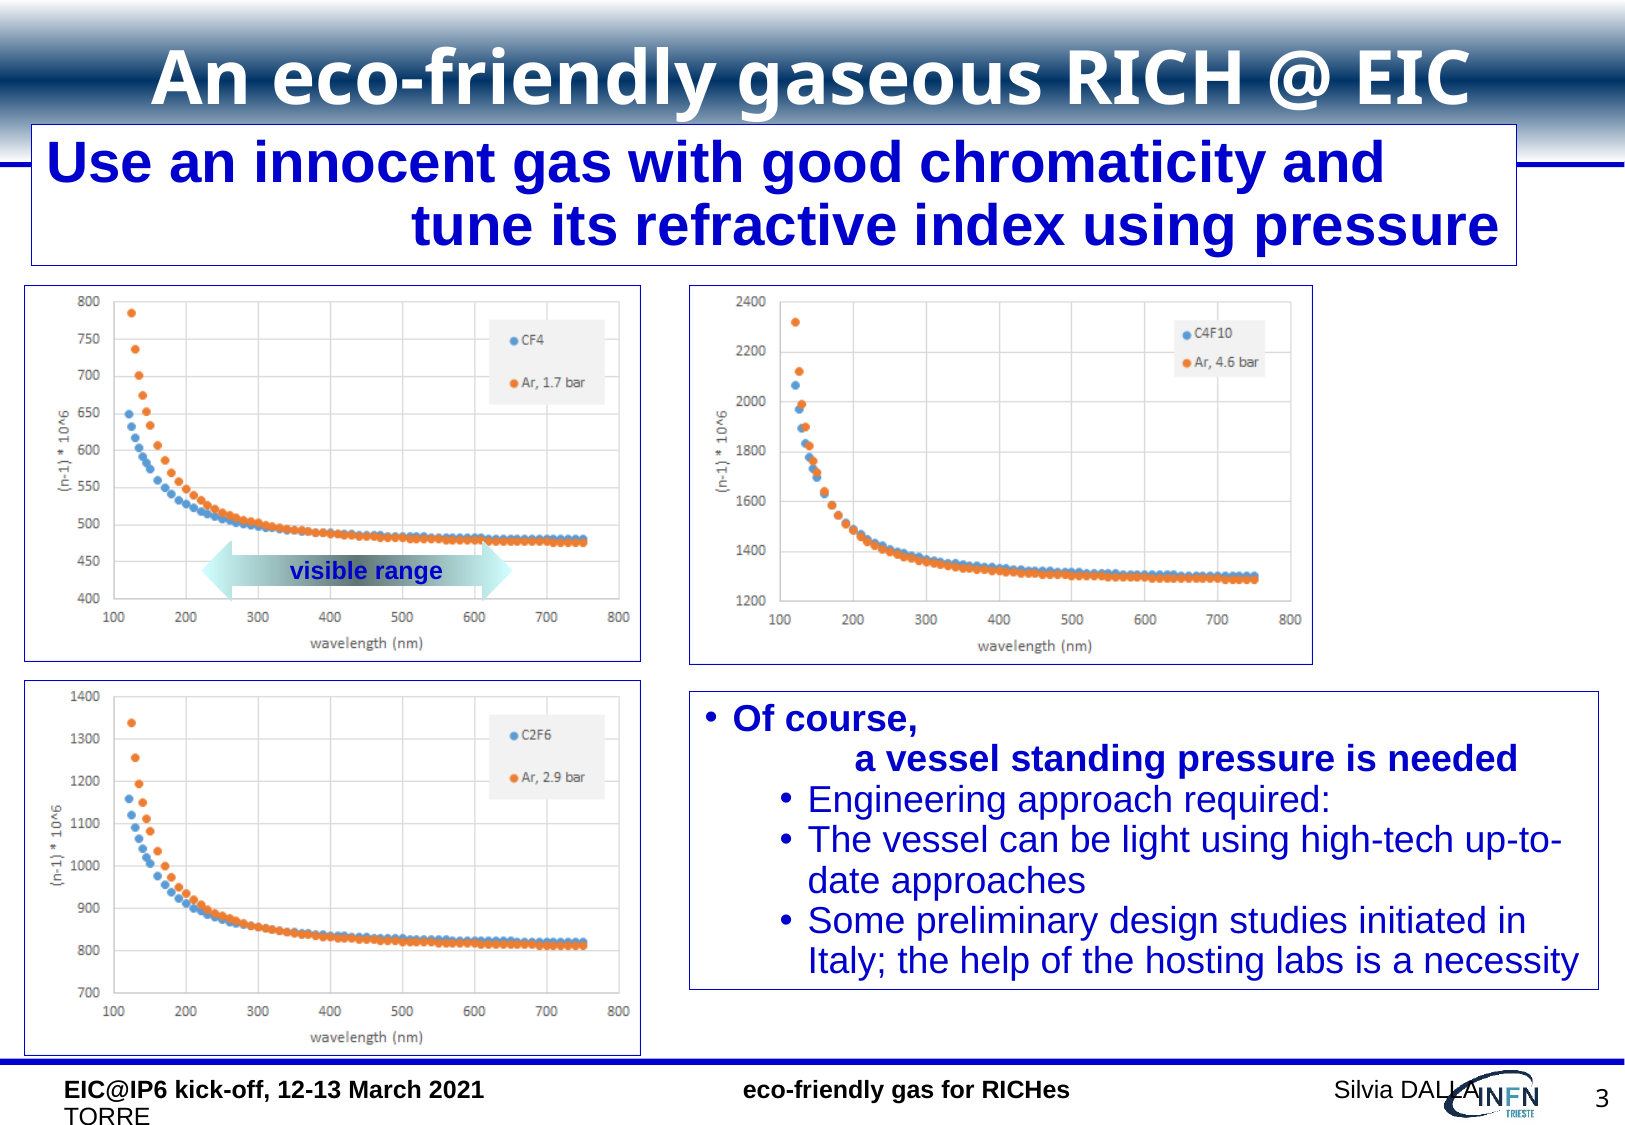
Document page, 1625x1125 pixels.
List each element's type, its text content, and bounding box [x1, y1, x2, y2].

text_box Of course, a vessel standing pressure is needed Engineering approach required: The vessel can be light using high-tech up-to-date approaches Some preliminary design studies initiated in Italy; the help of the hosting labs is a necessity [689, 691, 1599, 990]
picture [1433, 1067, 1561, 1082]
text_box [201, 540, 513, 611]
text_box Use an innocent gas with good chromaticity and tune its refractive index using pressure [31, 124, 1517, 266]
title An eco-friendly gaseous RICH @ EIC [0, 0, 1625, 162]
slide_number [48, 1082, 1564, 1125]
picture [24, 285, 641, 662]
picture [24, 680, 641, 1056]
picture [689, 285, 1313, 665]
